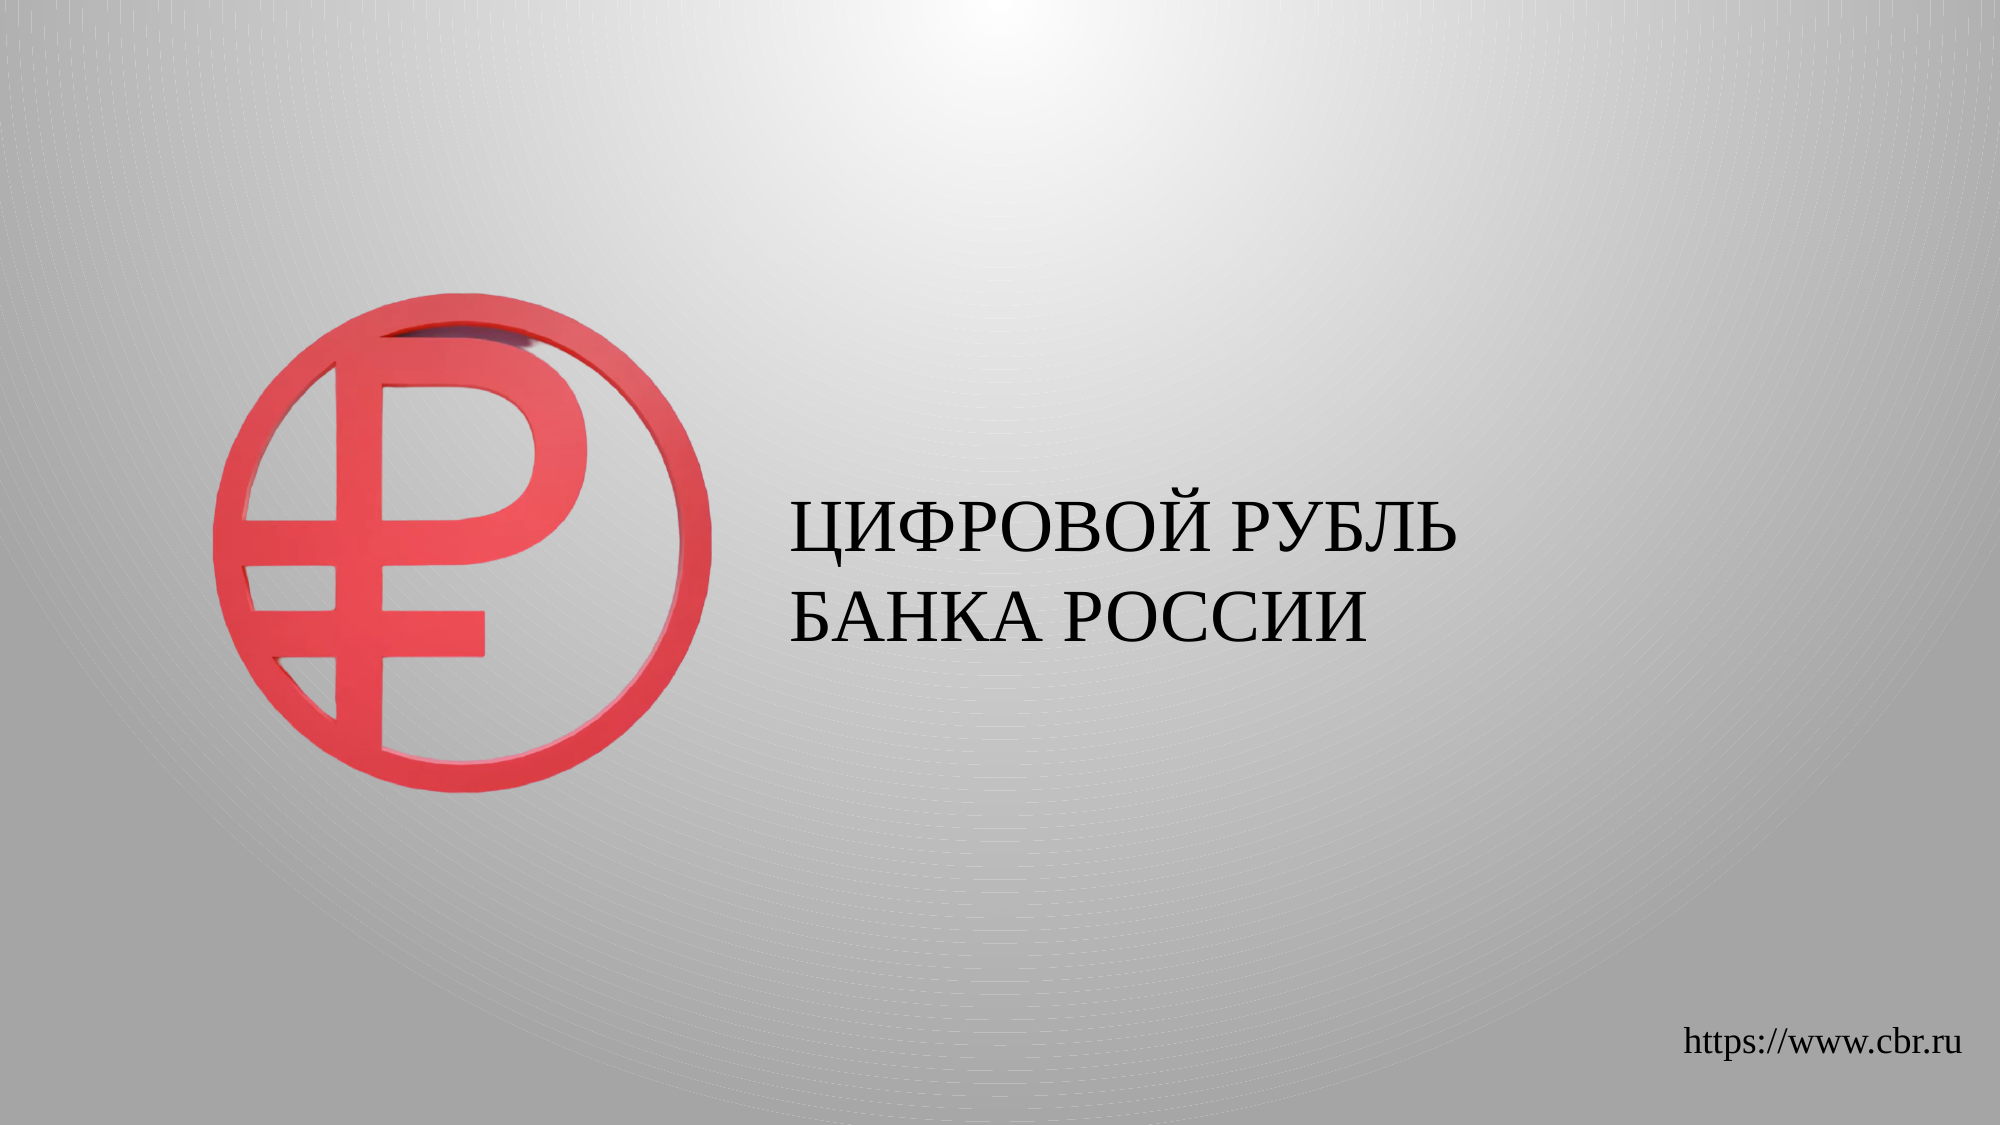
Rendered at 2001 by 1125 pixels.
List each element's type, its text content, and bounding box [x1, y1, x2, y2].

picture [42, 280, 875, 810]
text_box ЦИФРОВОЙ РУБЛЬ БАНКА РОССИИ https://www.cbr.ru [774, 469, 1978, 1069]
